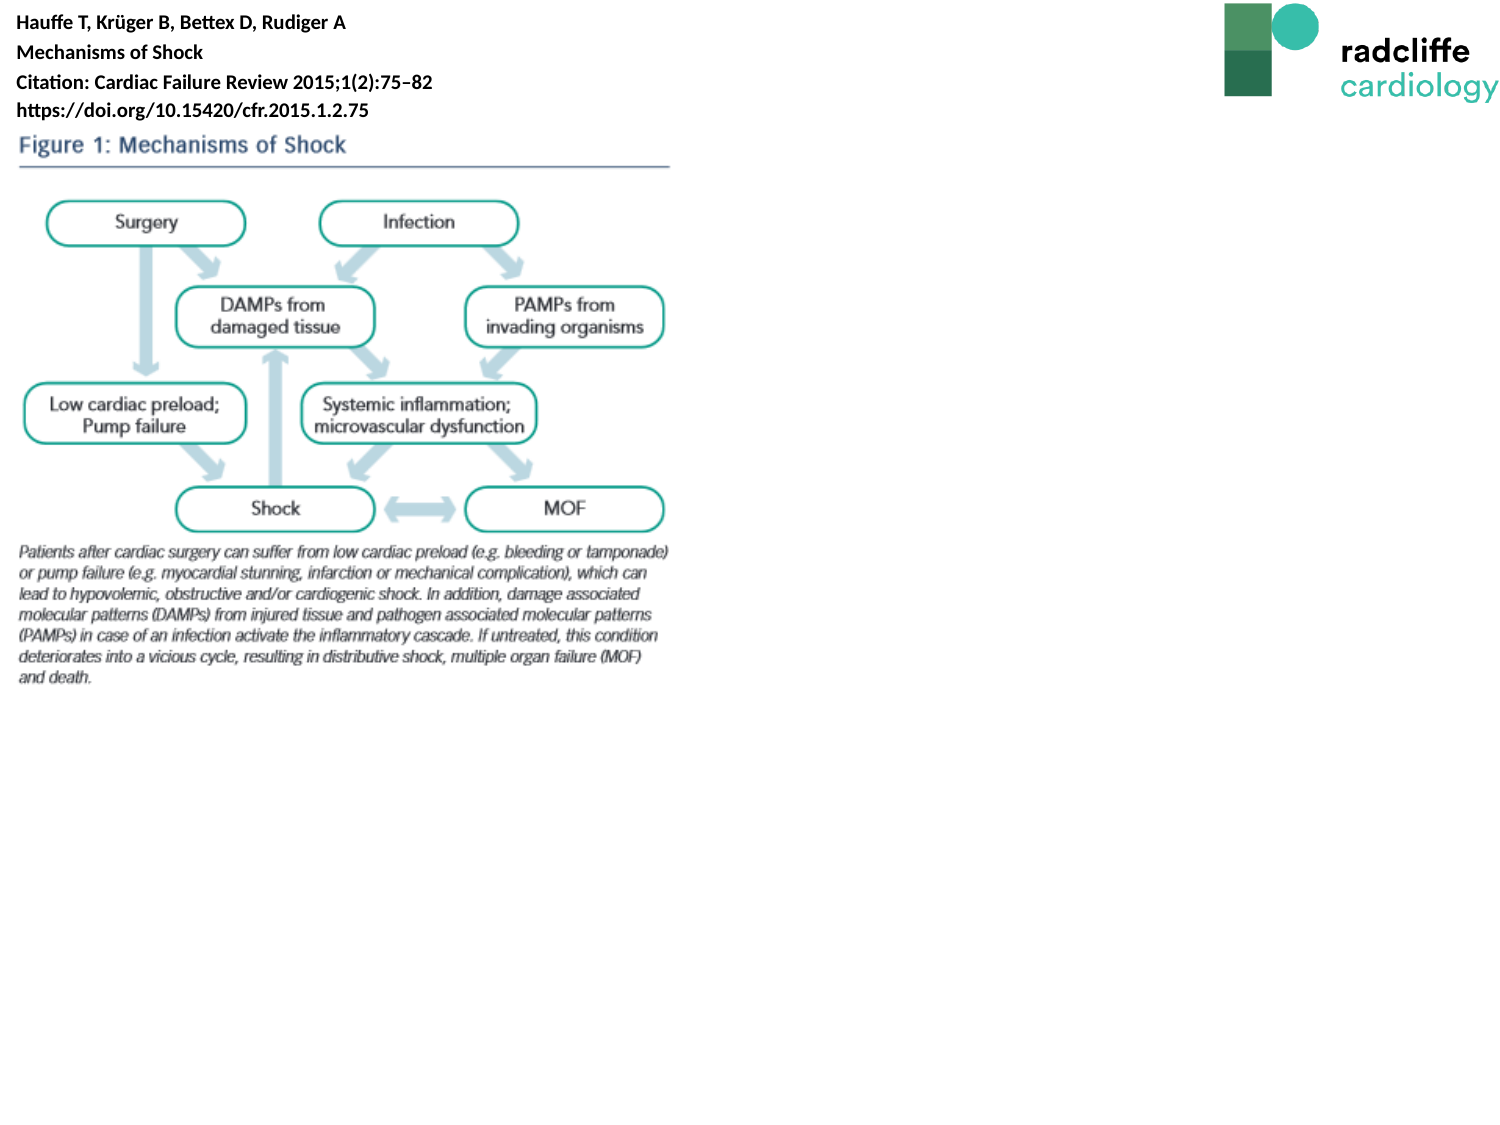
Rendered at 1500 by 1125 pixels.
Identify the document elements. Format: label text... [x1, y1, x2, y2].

picture [1224, 1, 1499, 104]
text_box Hauffe T, Krüger B, Bettex D, Rudiger A [1, 1, 939, 31]
picture [1, 124, 683, 705]
text_box https://doi.org/10.15420/cfr.2015.1.2.75 [1, 89, 1500, 129]
text_box Citation: Cardiac Failure Review 2015;1(2):75–82 [1, 60, 1224, 89]
text_box Mechanisms of Shock [1, 31, 1224, 60]
